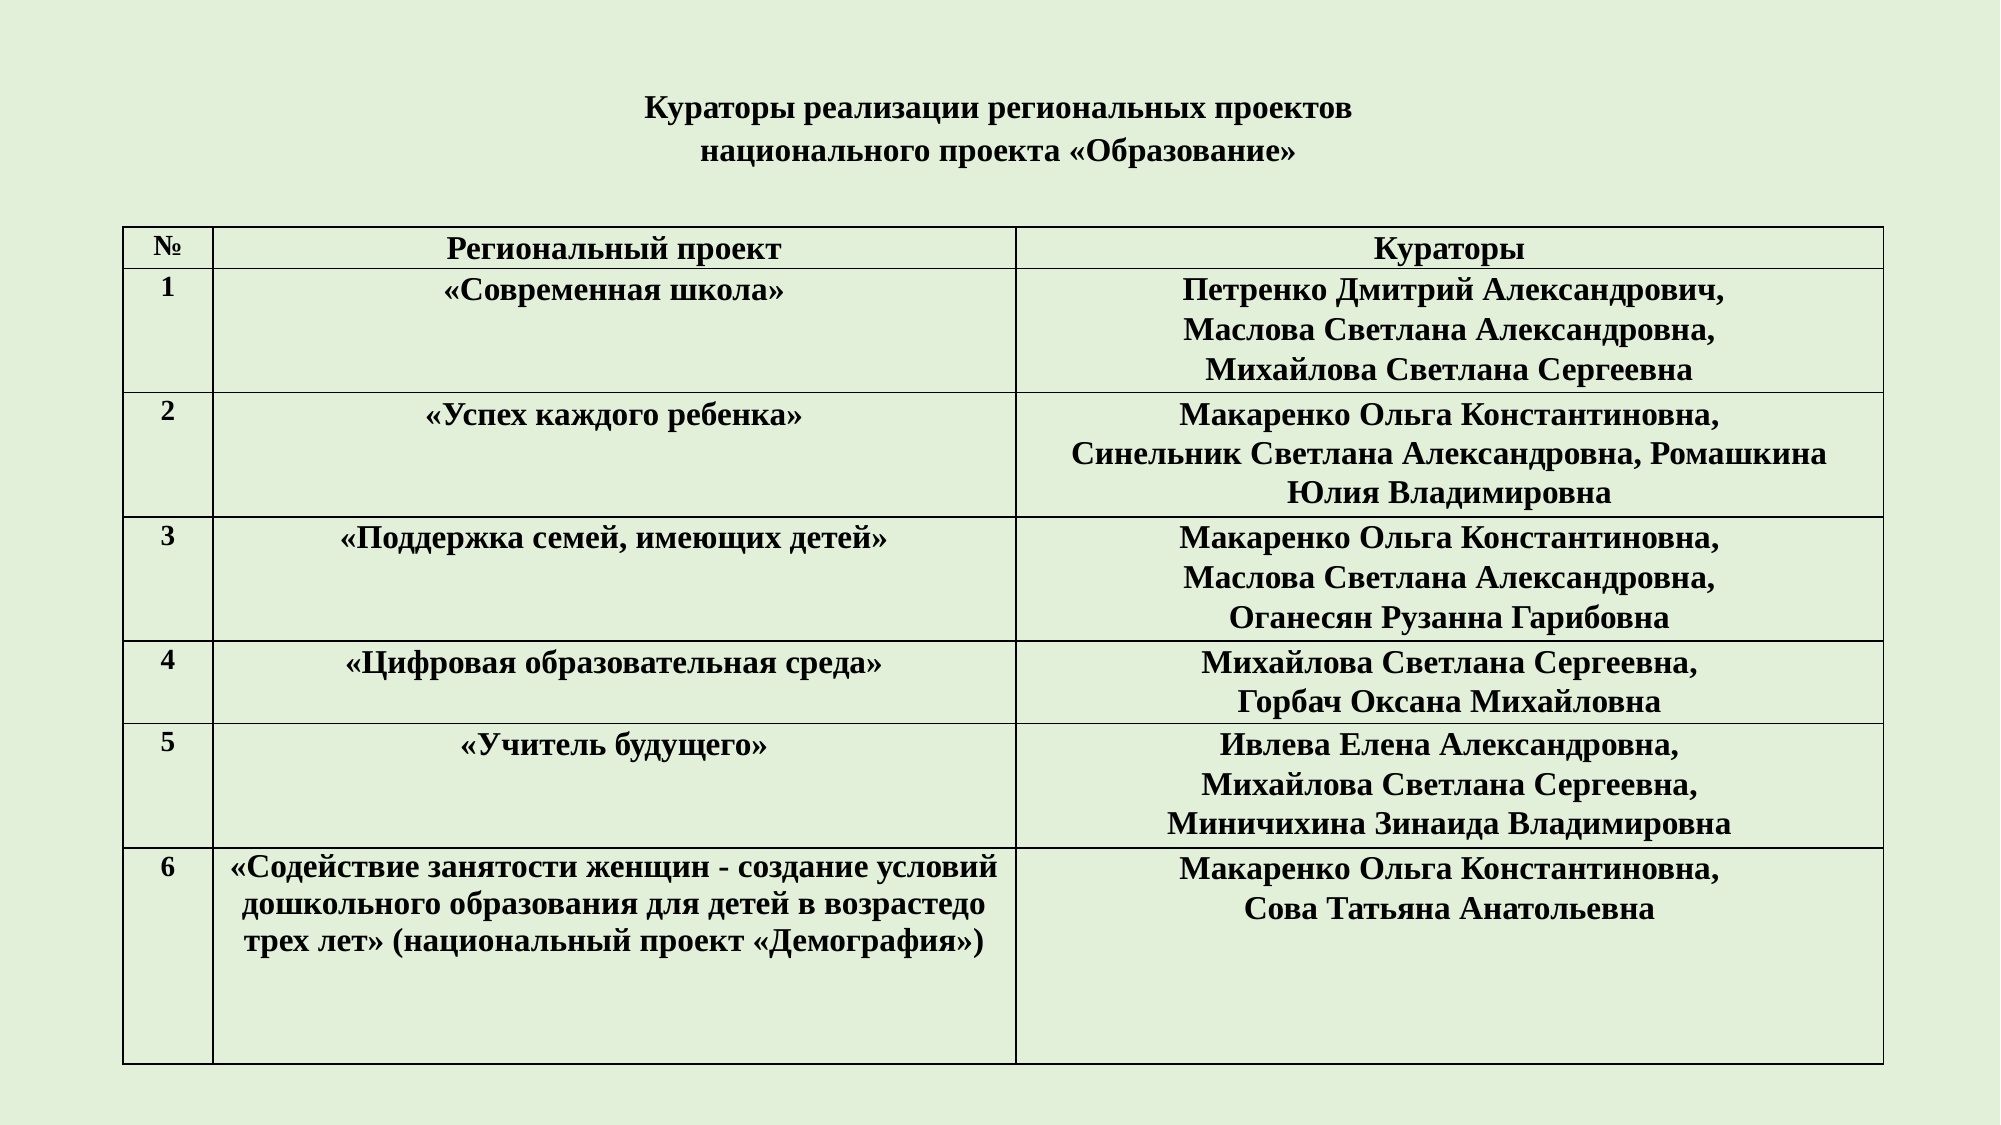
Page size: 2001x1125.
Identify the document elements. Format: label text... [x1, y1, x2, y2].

table_cell 1 [124, 269, 212, 392]
table_cell «Успех каждого ребенка» [214, 393, 1015, 516]
table_cell 3 [124, 518, 212, 640]
table_cell 6 [124, 849, 212, 1063]
table_cell Петренко Дмитрий Александрович, Маслова Светлана Александровна, Михайлова Светлана Сергеевна [1017, 269, 1883, 392]
table_cell «Цифровая образовательная среда» [214, 642, 1015, 723]
table_cell 2 [124, 393, 212, 516]
table_cell Макаренко Ольга Константиновна, Сова Татьяна Анатольевна [1017, 849, 1883, 1063]
table_cell Михайлова Светлана Сергеевна, Горбач Оксана Михайловна [1017, 642, 1883, 723]
table_cell «Поддержка семей, имеющих детей» [214, 518, 1015, 640]
table_cell «Современная школа» [214, 269, 1015, 392]
table_header Региональный проект [214, 228, 1015, 268]
title Кураторы реализации региональных проектов национального проекта «Образование» [136, 11, 1862, 216]
table_cell 5 [124, 724, 212, 847]
table_cell «Учитель будущего» [214, 724, 1015, 847]
table_cell Макаренко Ольга Константиновна, Синельник Светлана Александровна, Ромашкина Юлия Владимировна [1017, 393, 1883, 516]
table_cell Макаренко Ольга Константиновна, Маслова Светлана Александровна, Оганесян Рузанна Гарибовна [1017, 518, 1883, 640]
table_cell Ивлева Елена Александровна, Михайлова Светлана Сергеевна, Миничихина Зинаида Владимировна [1017, 724, 1883, 847]
table_cell 4 [124, 642, 212, 723]
table_header № [124, 228, 212, 268]
table_header Кураторы [1017, 228, 1883, 268]
table_cell «Содействие занятости женщин - создание условий дошкольного образования для детей в возрастедо трех лет» (национальный проект «Демография») [214, 849, 1015, 1063]
